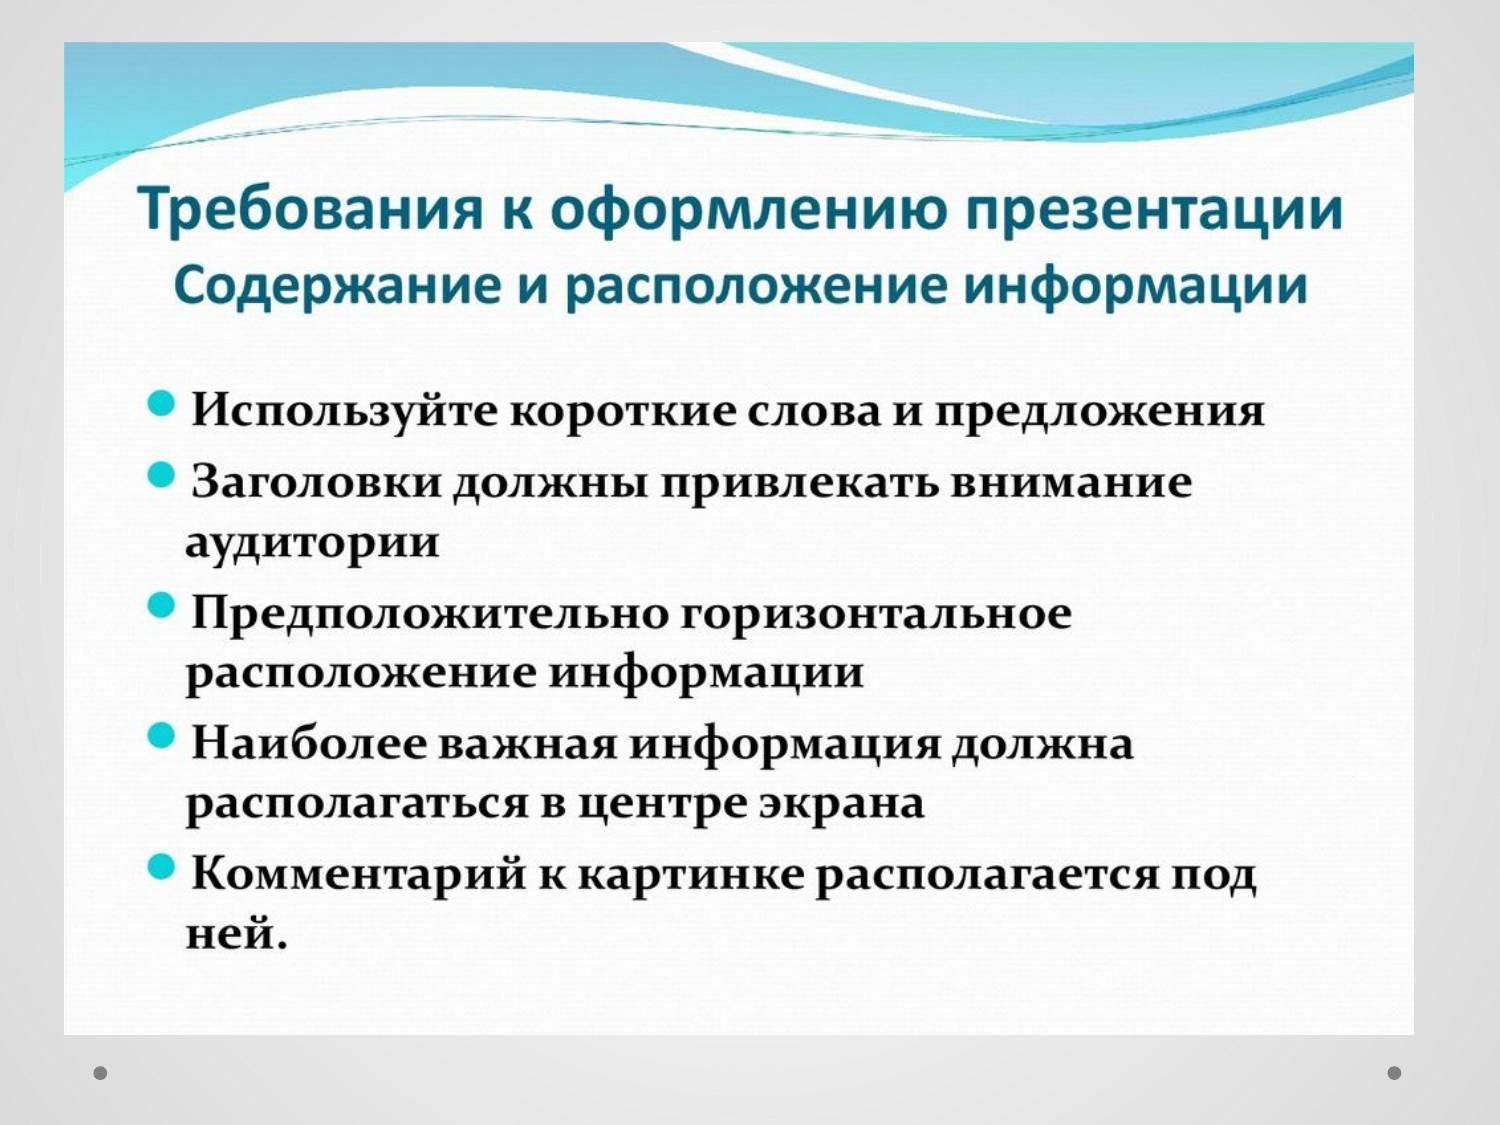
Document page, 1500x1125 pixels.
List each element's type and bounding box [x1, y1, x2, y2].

list [64, 42, 1414, 1036]
